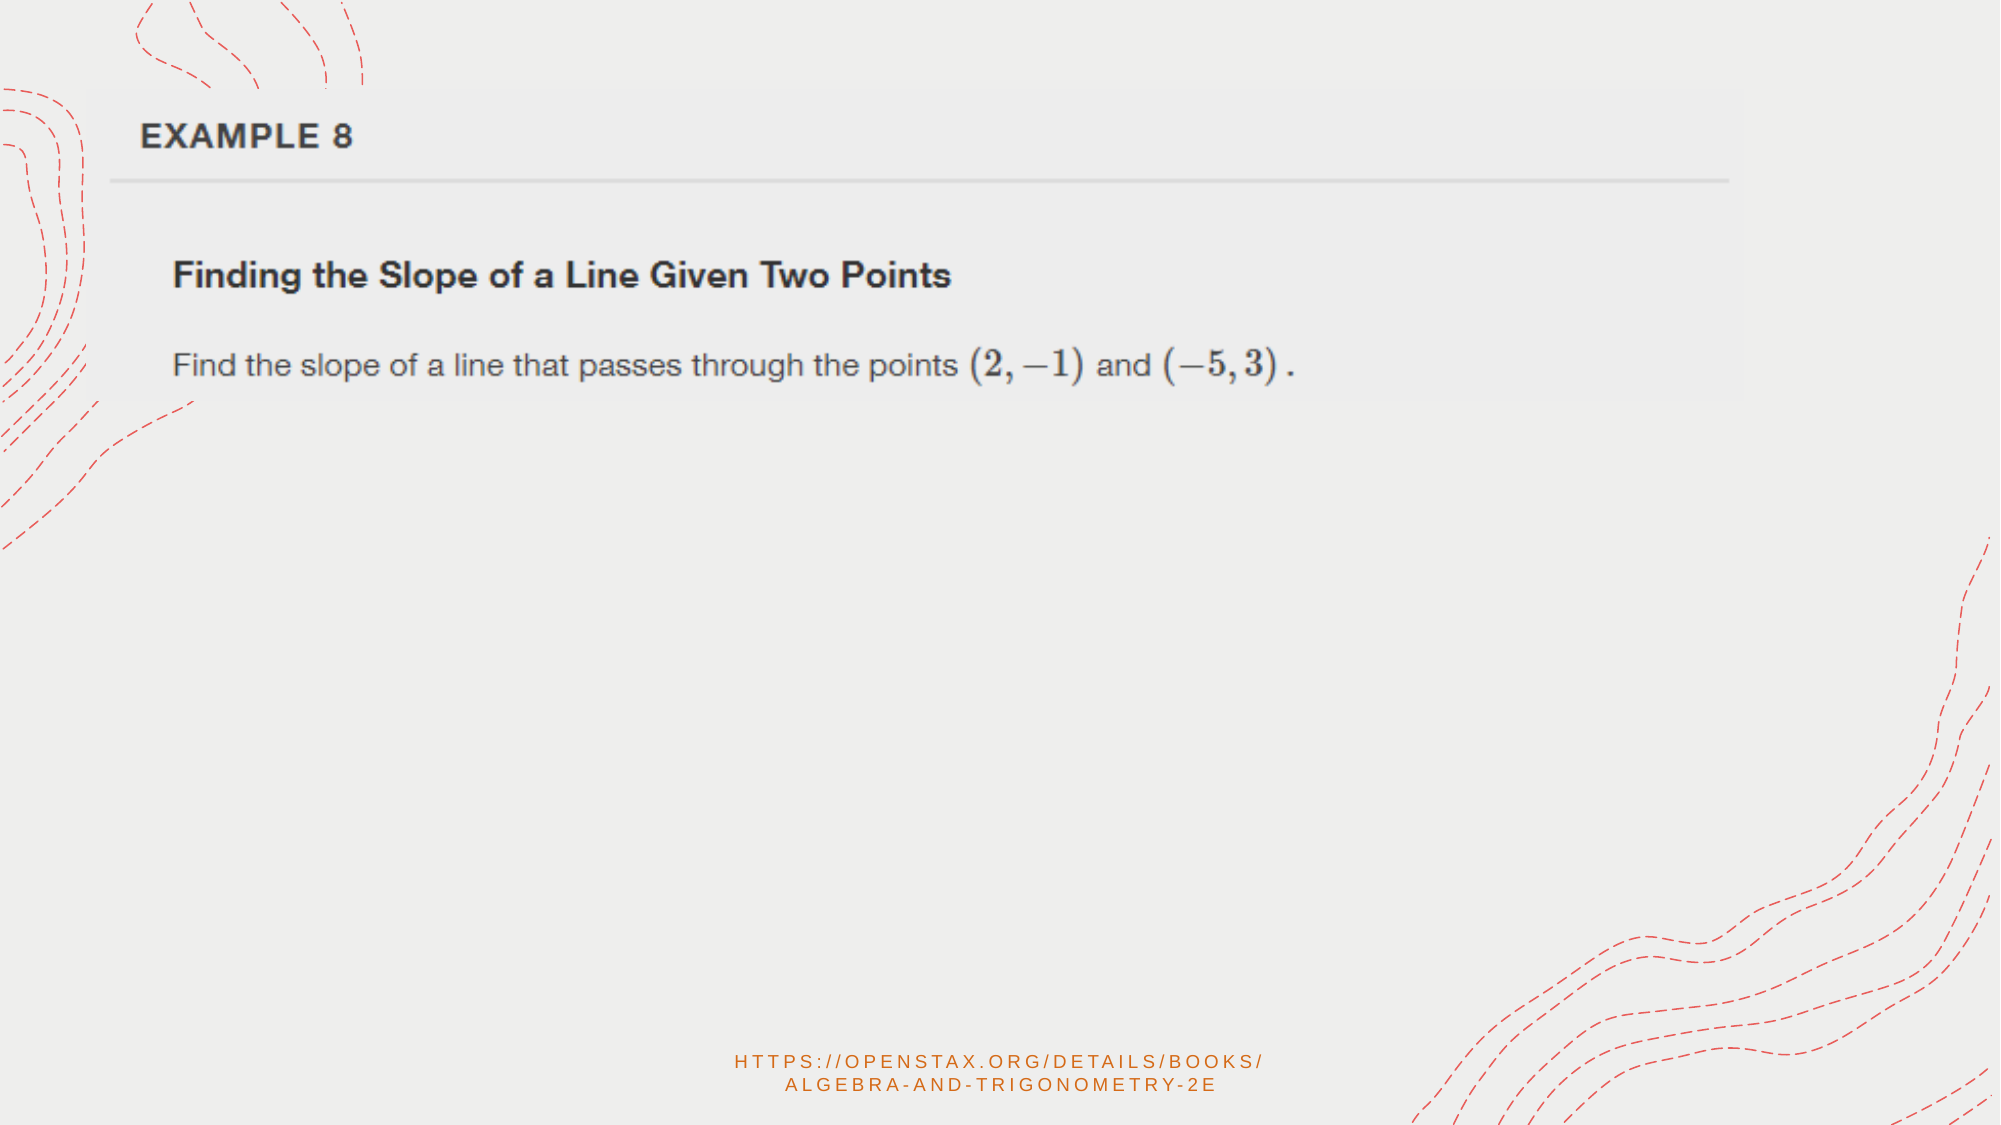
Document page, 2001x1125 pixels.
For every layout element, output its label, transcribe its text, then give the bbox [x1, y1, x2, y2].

footer https://openstax.org/details/books/algebra-and-trigonometry-2e [662, 1042, 1338, 1103]
picture [86, 89, 1744, 401]
